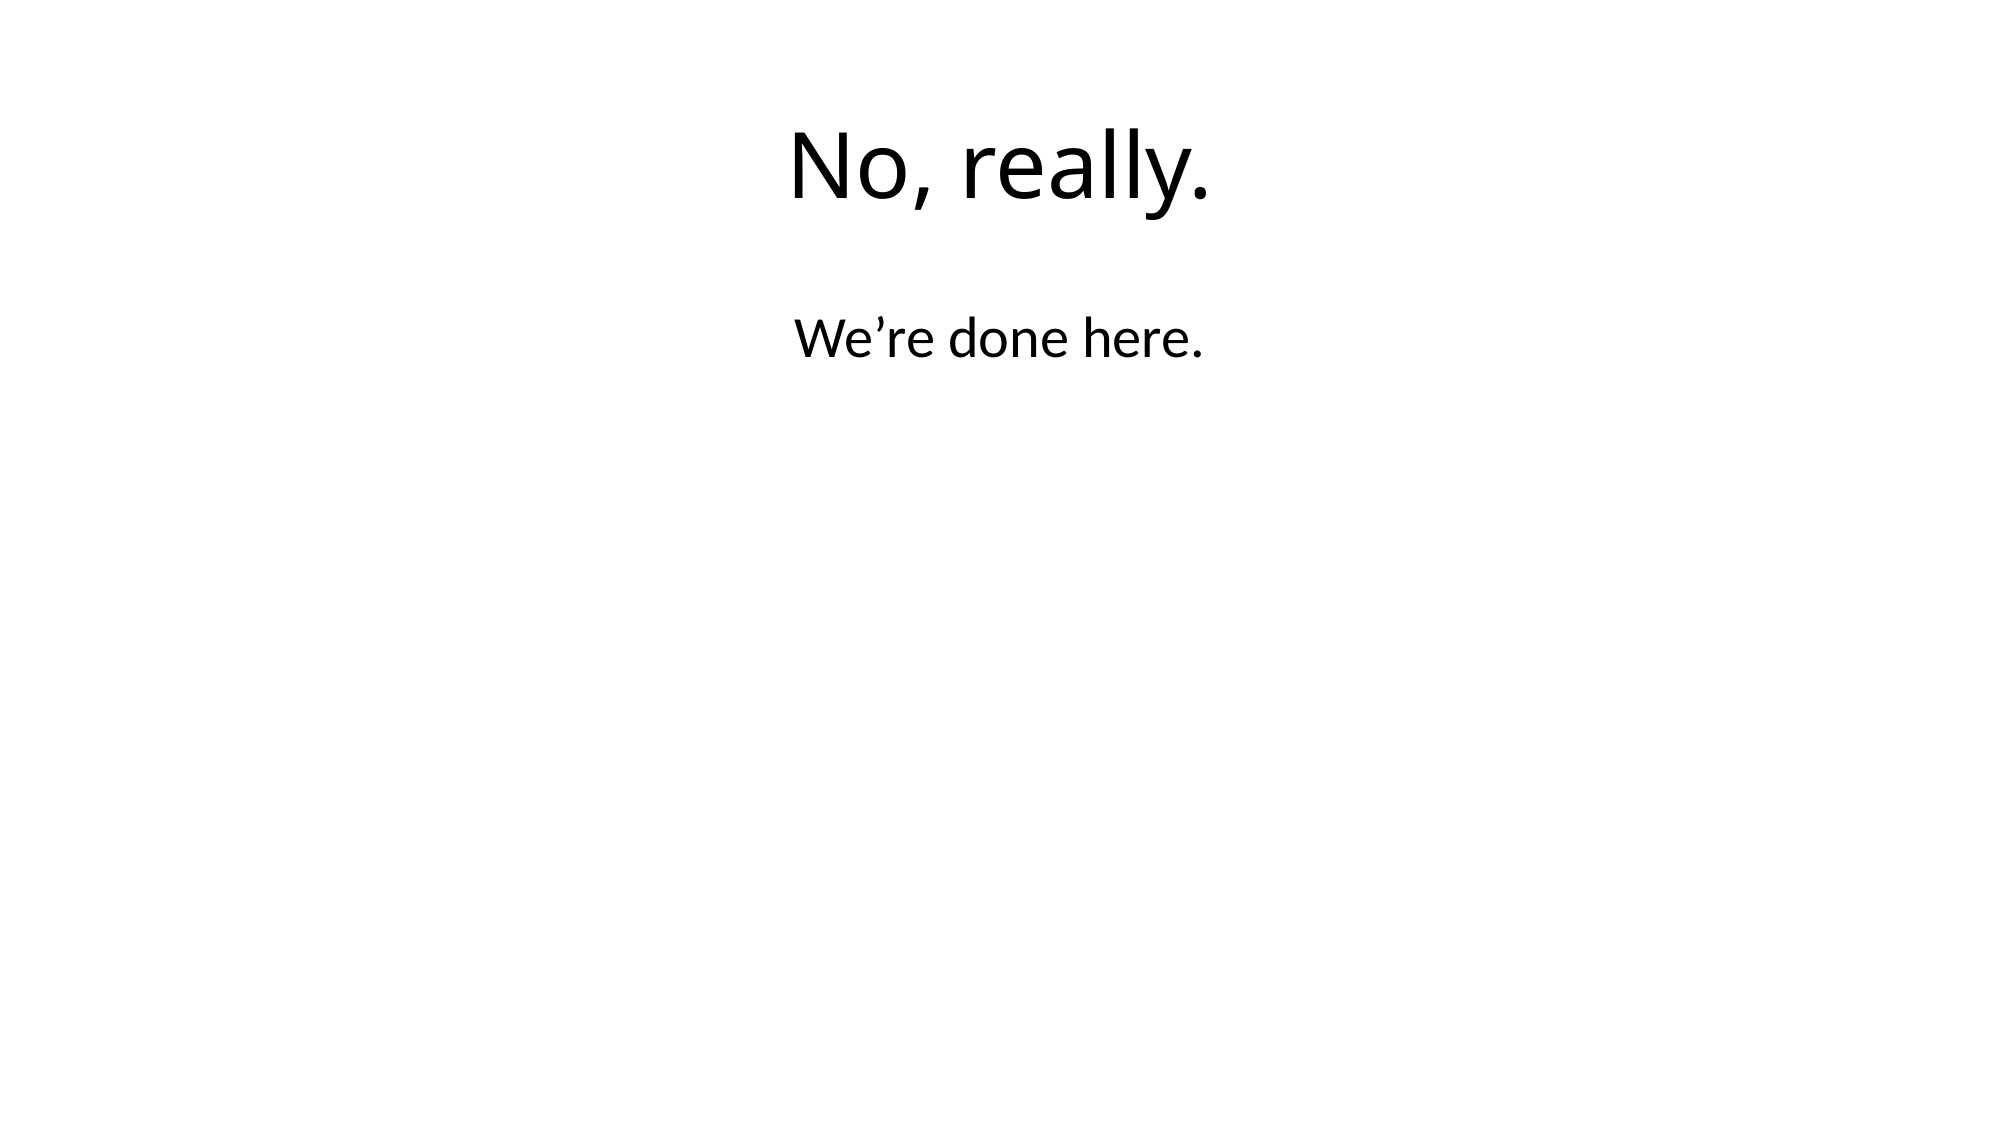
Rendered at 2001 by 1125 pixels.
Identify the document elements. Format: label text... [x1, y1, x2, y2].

list We’re done here. [137, 299, 1863, 1014]
title No, really. [137, 59, 1863, 278]
